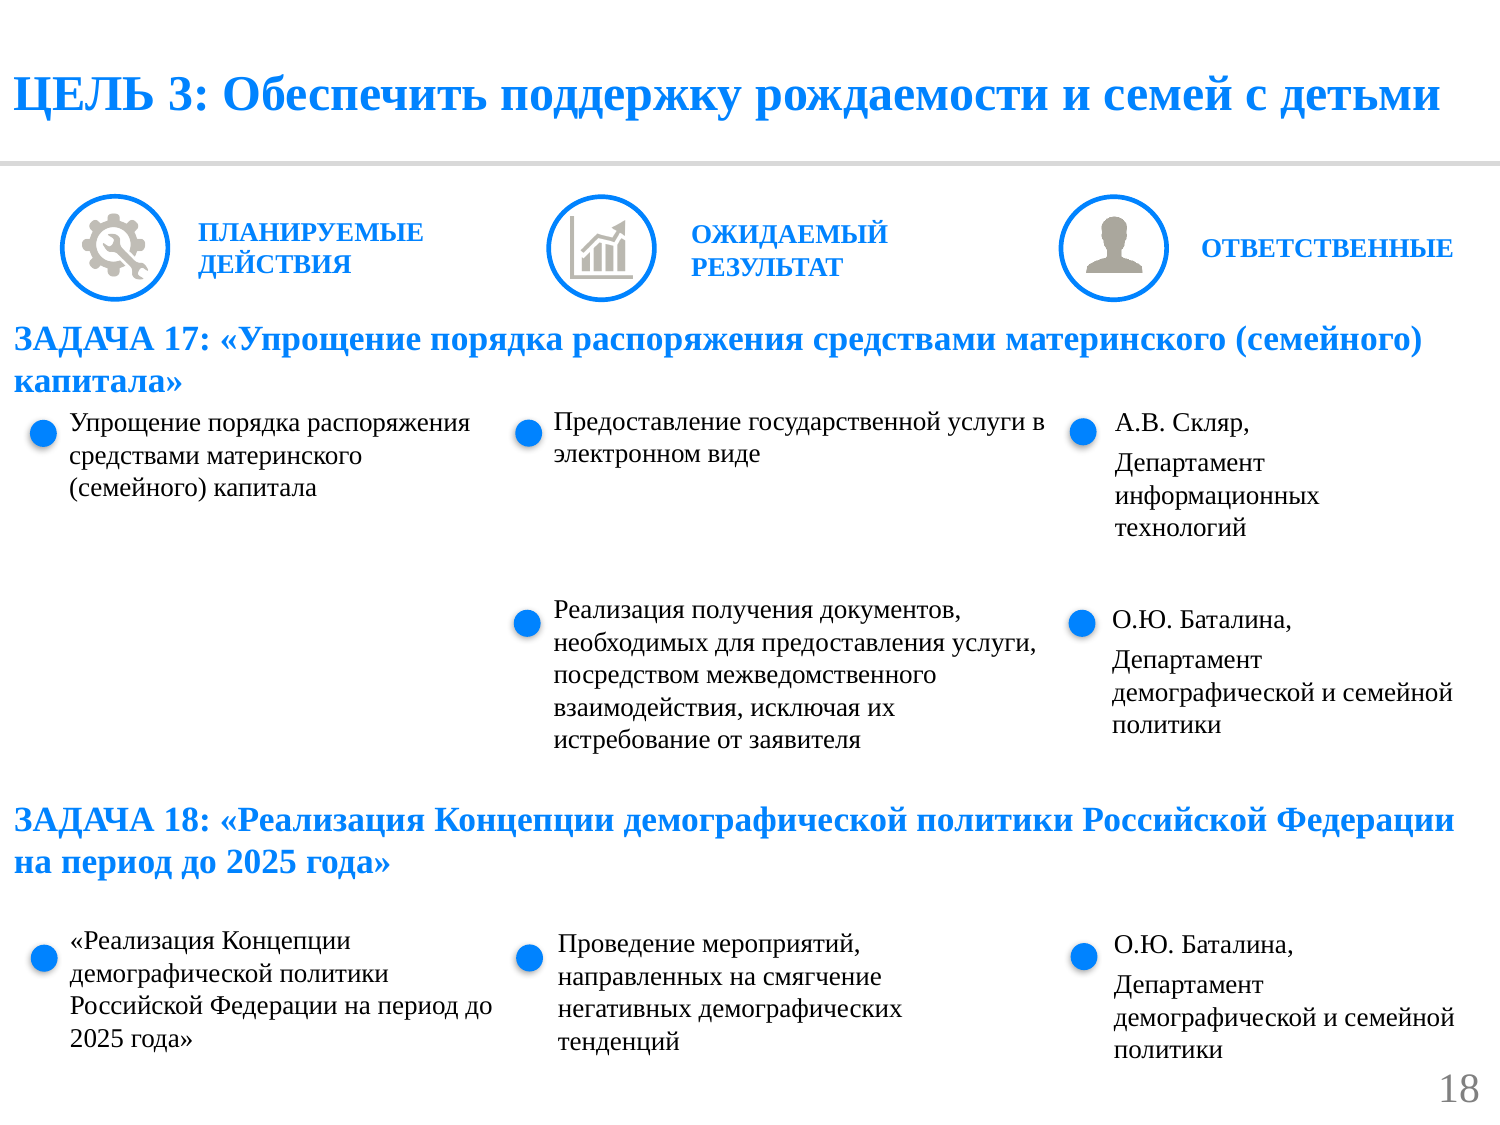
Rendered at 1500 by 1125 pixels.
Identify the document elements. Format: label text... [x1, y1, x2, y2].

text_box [30, 908, 1471, 1082]
text_box ЗАДАЧА 18: «Реализация Концепции демографической политики Российской Федерации на период до 2025 года» [0, 788, 1500, 882]
text_box 18 [1423, 1046, 1495, 1125]
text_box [29, 396, 1470, 749]
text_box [61, 196, 1473, 300]
title ЦЕЛЬ 3: Обеспечить поддержку рождаемости и семей с детьми [0, 30, 1500, 151]
text_box ЗАДАЧА 17: «Упрощение порядка распоряжения средствами материнского (семейного) капитала» [0, 307, 1500, 401]
